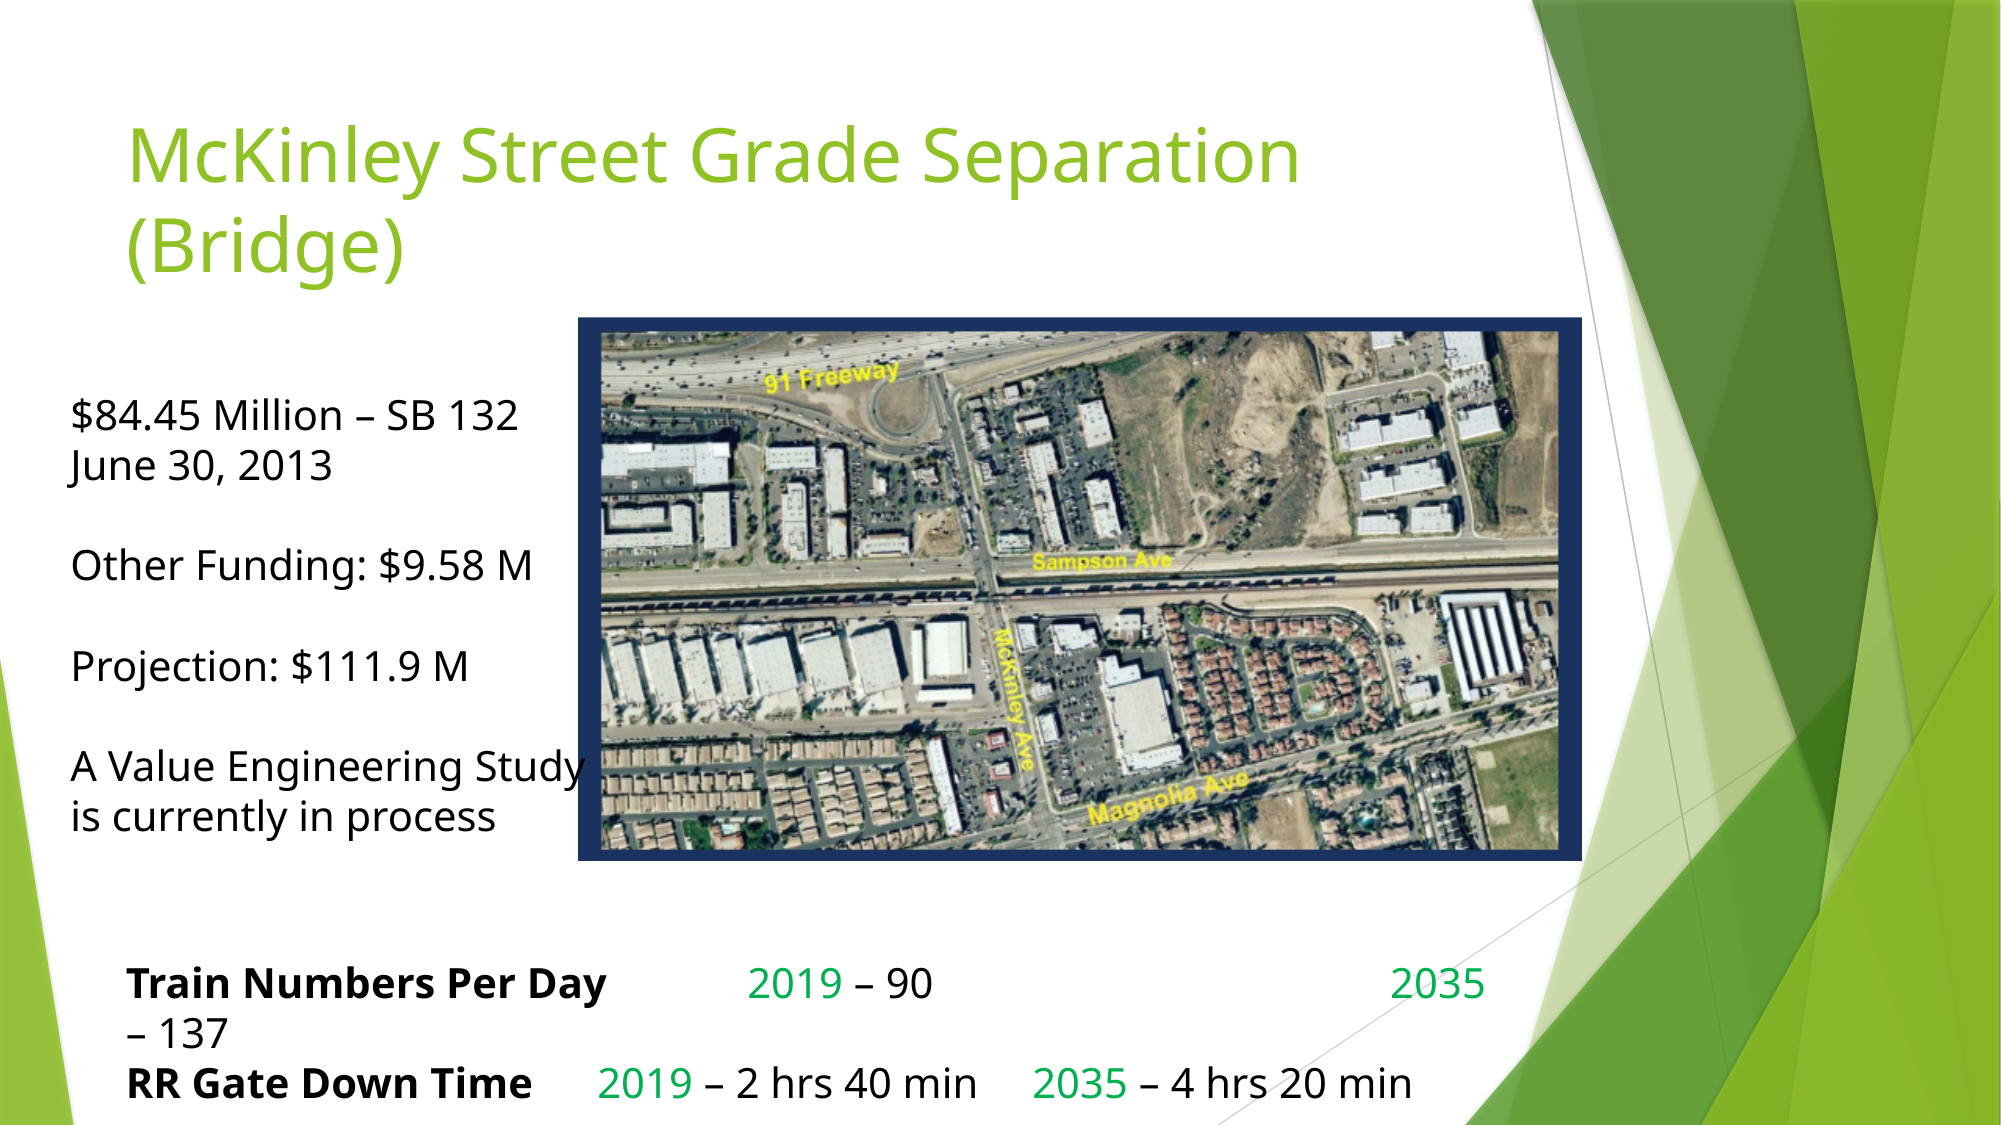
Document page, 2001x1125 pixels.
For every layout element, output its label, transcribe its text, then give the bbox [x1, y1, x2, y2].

picture [577, 316, 1582, 861]
text_box $84.45 Million – SB 132 June 30, 2013 Other Funding: $9.58 M Projection: $111.9 M A Value Engineering Study is currently in process [55, 381, 572, 847]
title McKinley Street Grade Separation (Bridge) [111, 99, 1522, 317]
text_box Train Numbers Per Day 2019 – 90 2035 – 137 RR Gate Down Time 2019 – 2 hrs 40 min 2035 – 4 hrs 20 min [111, 949, 1522, 1115]
